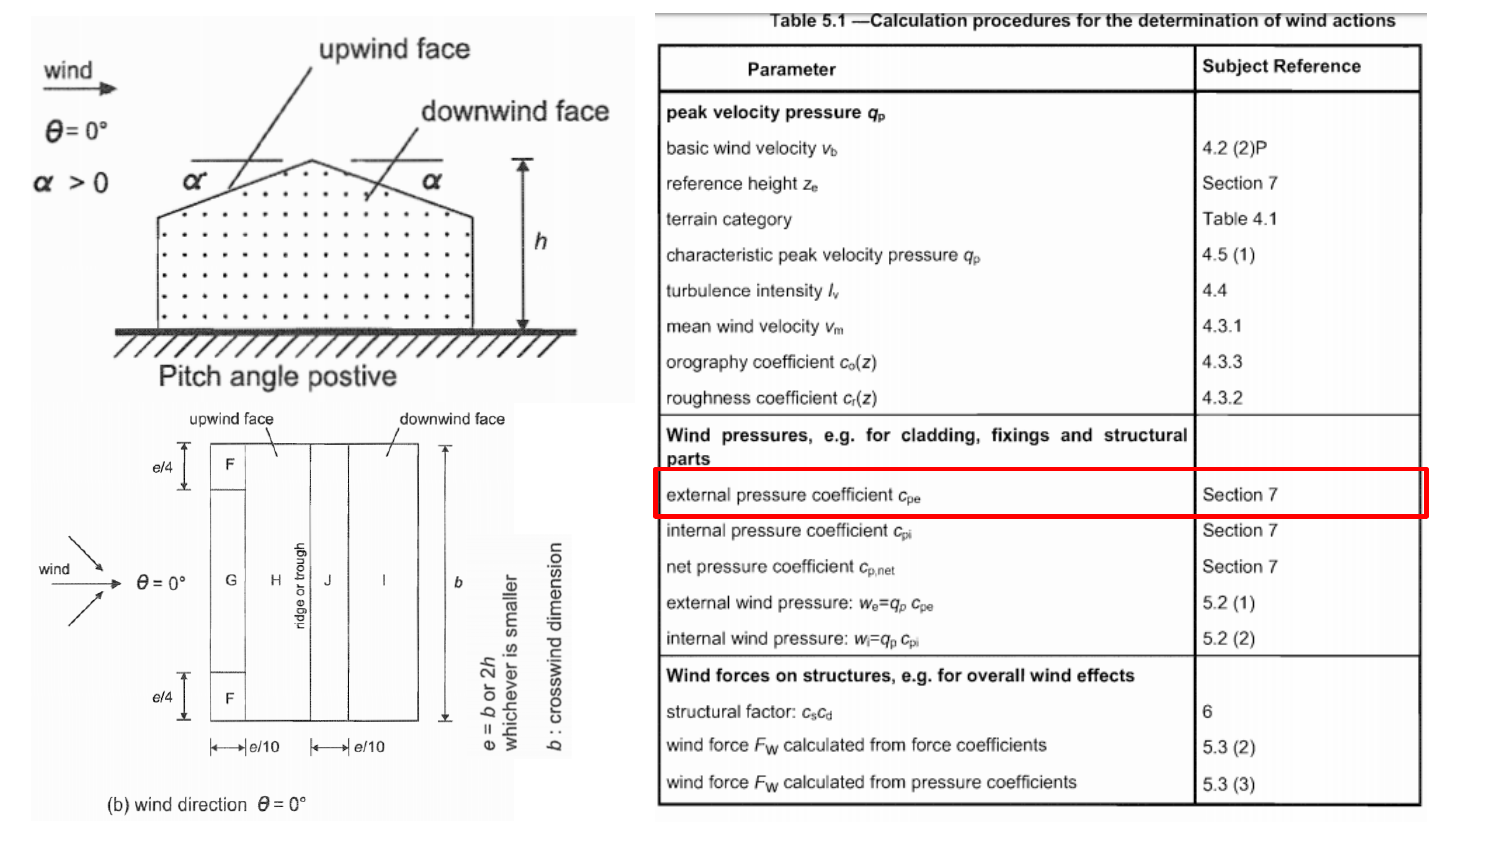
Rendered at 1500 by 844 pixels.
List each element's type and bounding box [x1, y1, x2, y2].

picture [655, 13, 1427, 822]
picture [31, 16, 635, 822]
